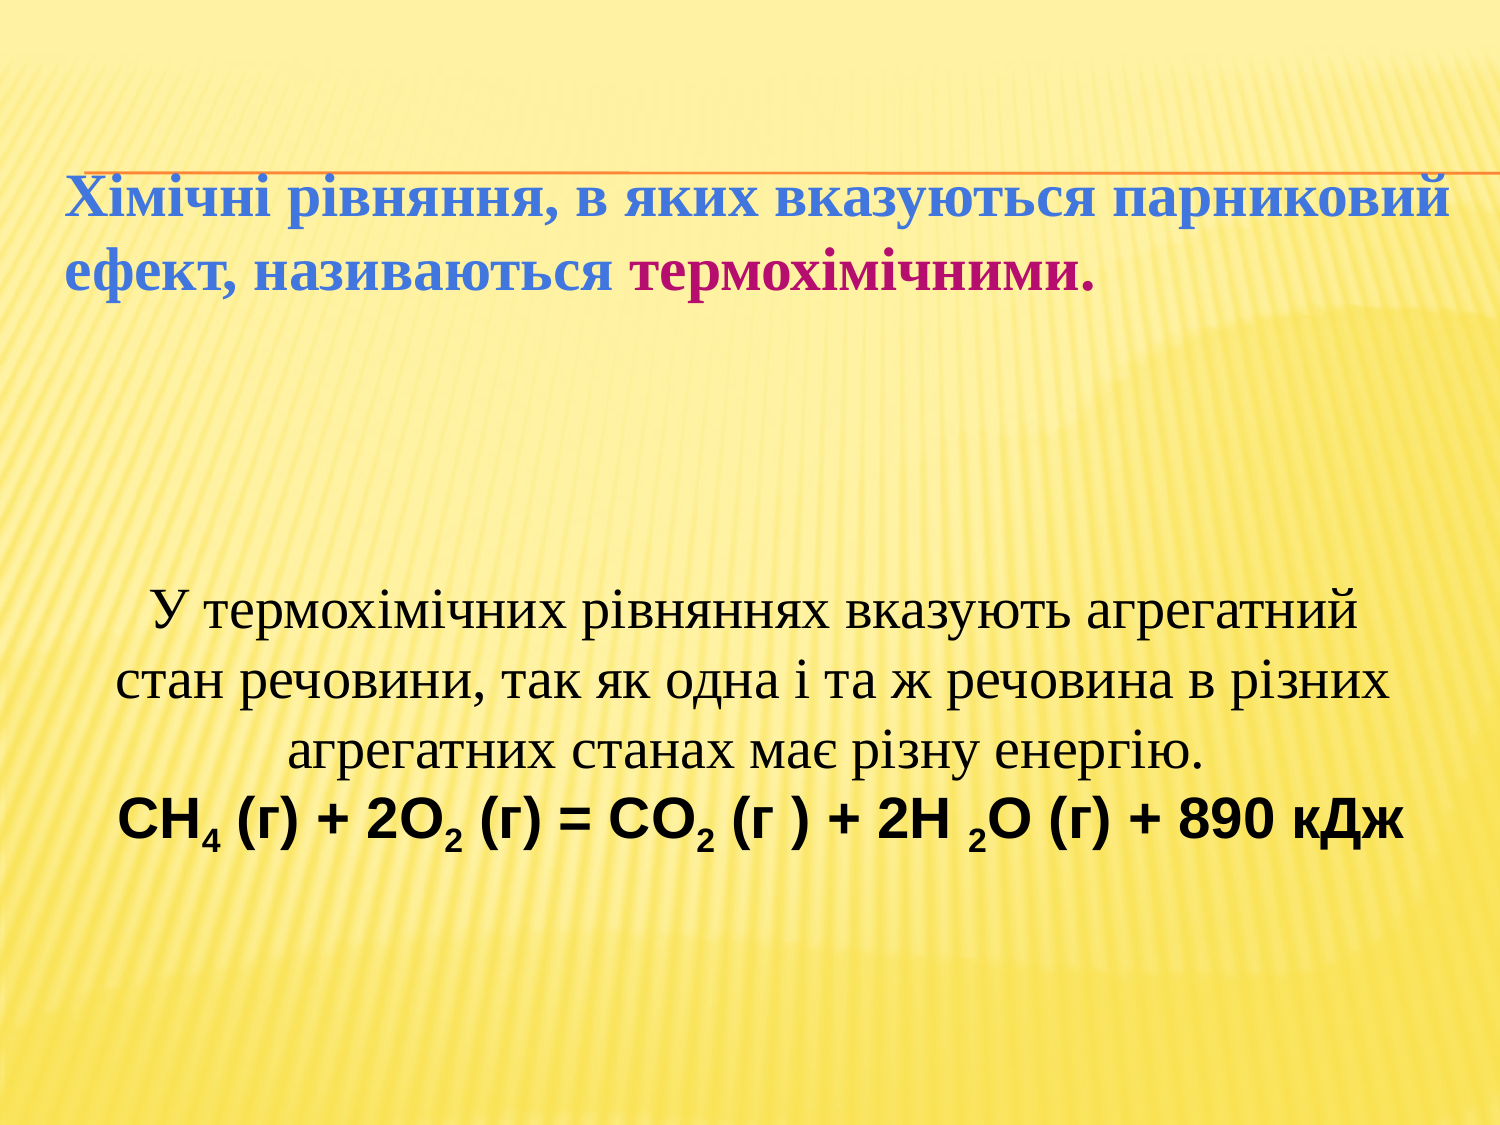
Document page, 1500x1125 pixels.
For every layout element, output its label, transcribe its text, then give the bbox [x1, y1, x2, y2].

text_box У термохімічних рівняннях вказують агрегатний стан речовини, так як одна і та ж речовина в різних агрегатних станах має різну енергію. СH4 (г) + 2O2 (г) = СO2 (г ) + 2H 2О (г) + 890 кДж [76, 562, 1431, 941]
title Хімічні рівняння, в яких вказуються парниковий ефект, називаються термохімічними. [49, 78, 1475, 587]
